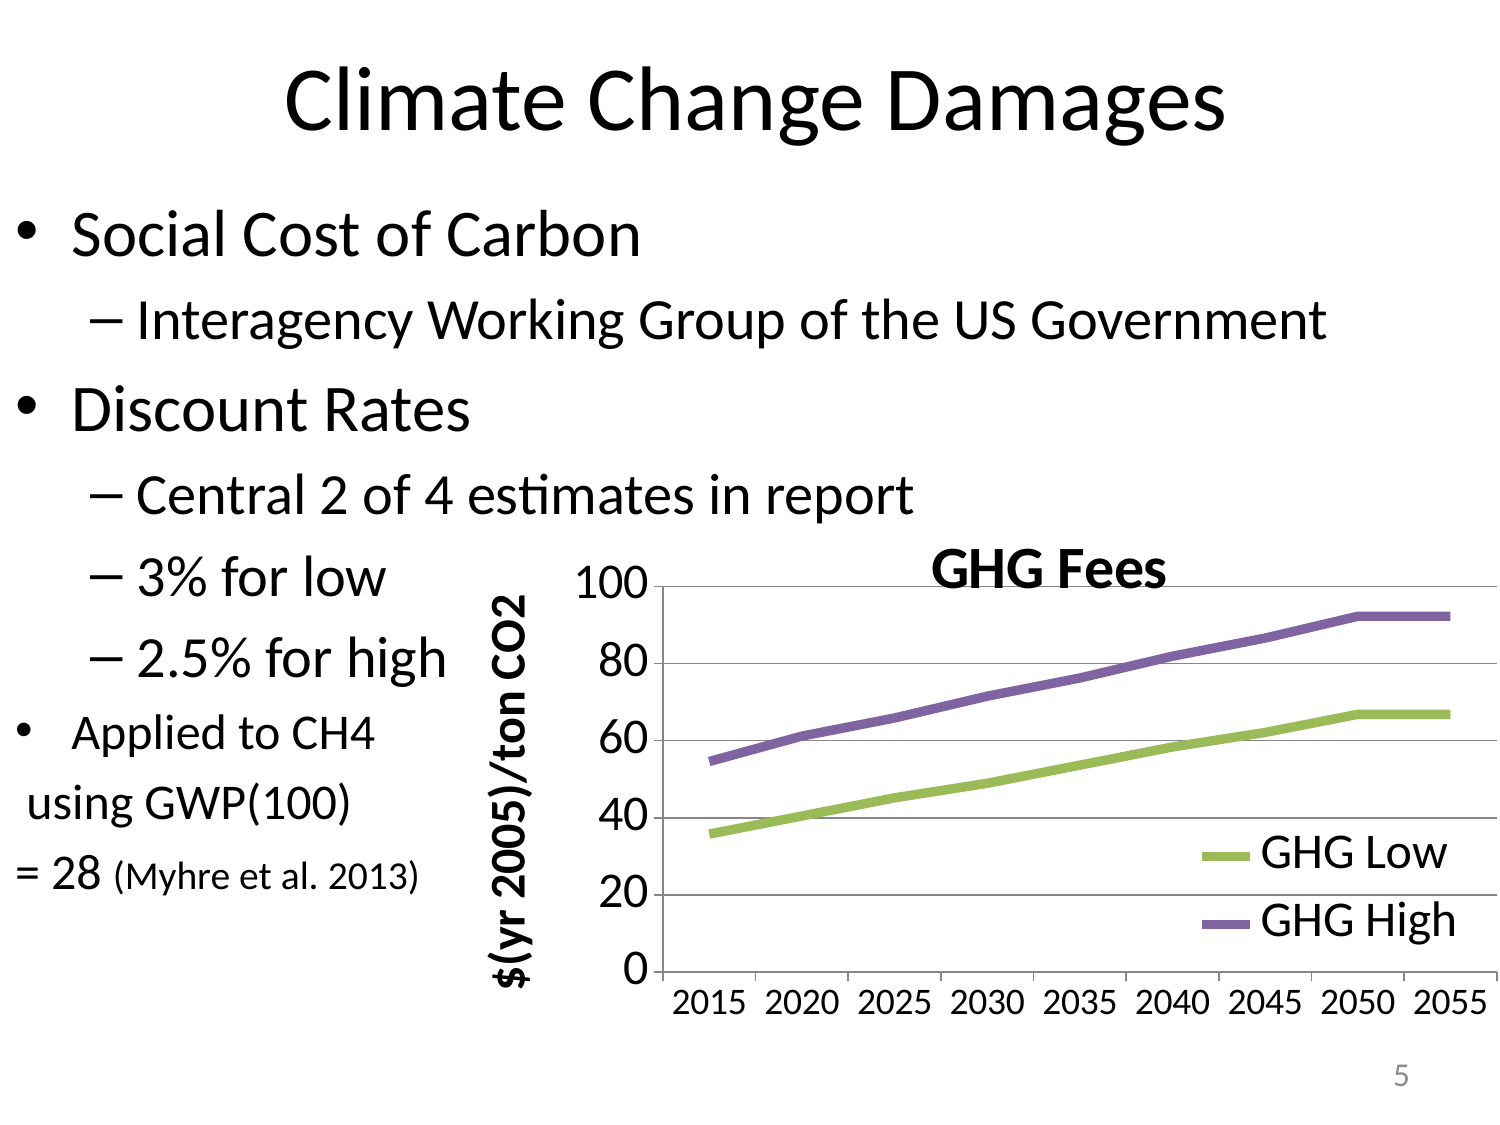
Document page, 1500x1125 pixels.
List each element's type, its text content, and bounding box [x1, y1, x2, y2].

chart [449, 524, 1500, 1125]
title Climate Change Damages [81, 0, 1432, 182]
list Social Cost of Carbon Interagency Working Group of the US Government Discount Rates Central 2 of 4 estimates in report 3% for low 2.5% for high Applied to CH4 using GWP(100) = 28 (Myhre et al. 2013) [0, 182, 1500, 925]
